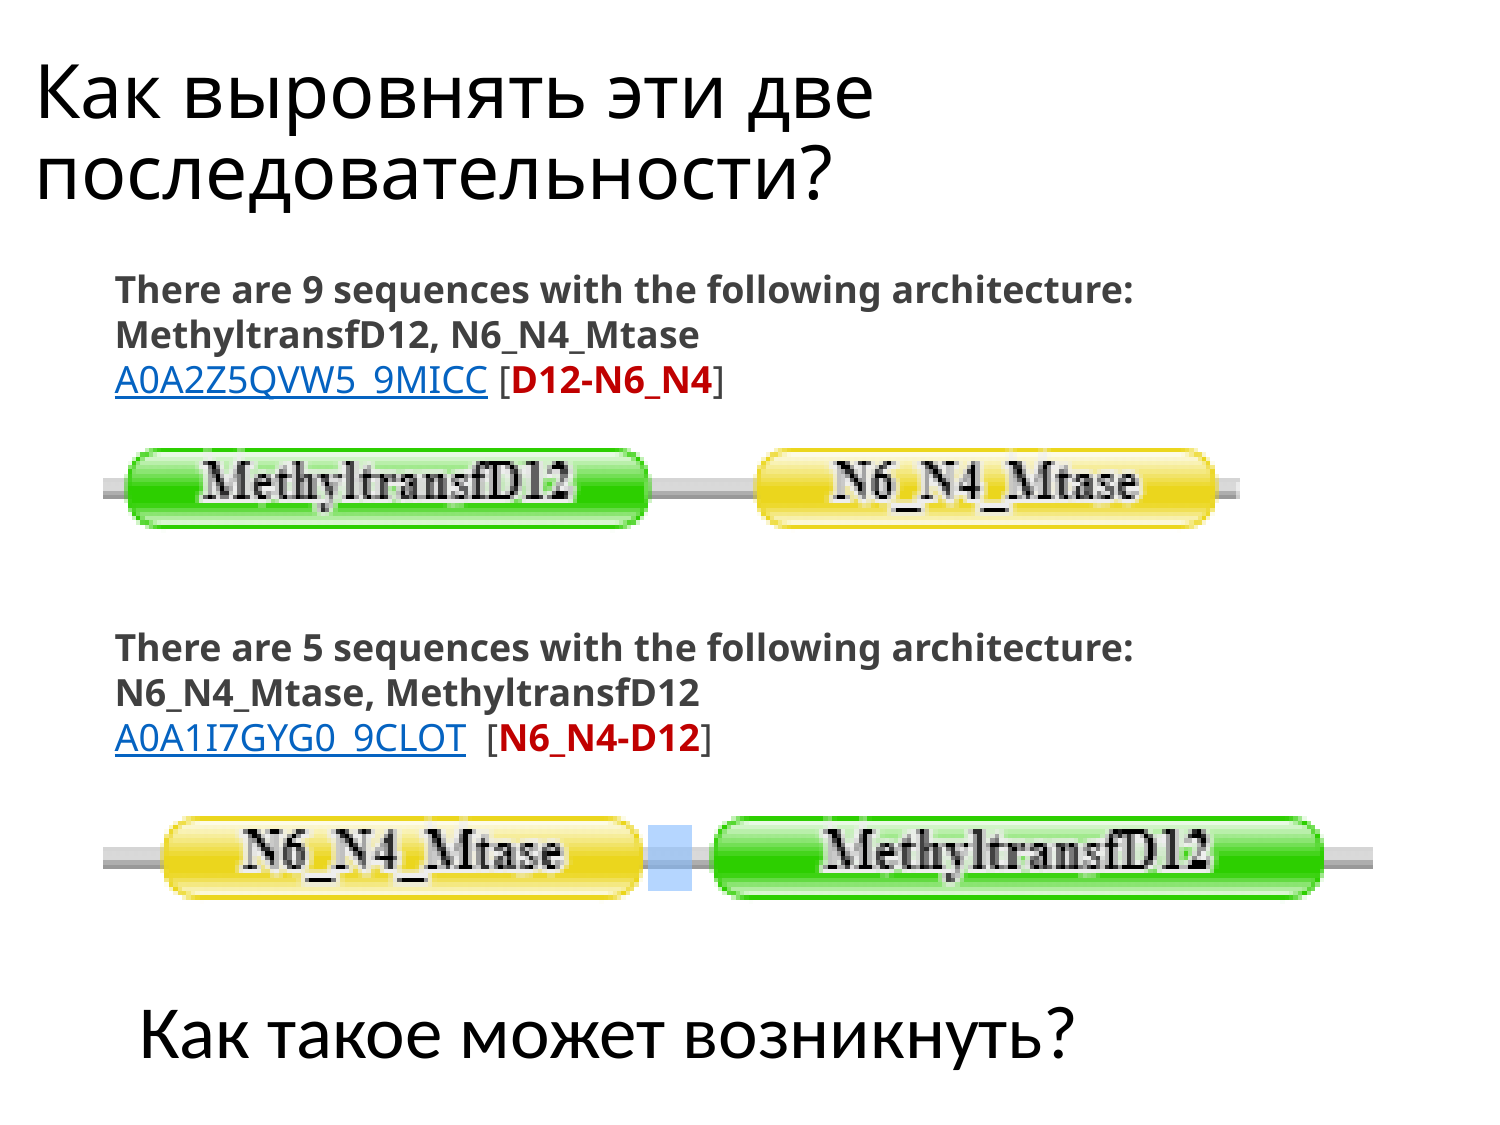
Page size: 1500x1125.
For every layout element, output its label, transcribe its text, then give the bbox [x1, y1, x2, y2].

text_box There are 9 sequences with the following architecture: MethyltransfD12, N6_N4_Mtase A0A2Z5QVW5_9MICC [D12-N6_N4] [99, 258, 1321, 415]
picture [99, 440, 1257, 538]
title Как выровнять эти две последовательности? [19, 25, 1450, 244]
text_box There are 5 sequences with the following architecture: N6_N4_Mtase, MethyltransfD12 A0A1I7GYG0_9CLOT [N6_N4-D12] [99, 616, 1321, 772]
picture [99, 808, 1395, 910]
text_box Как такое может возникнуть? [124, 976, 1295, 1082]
